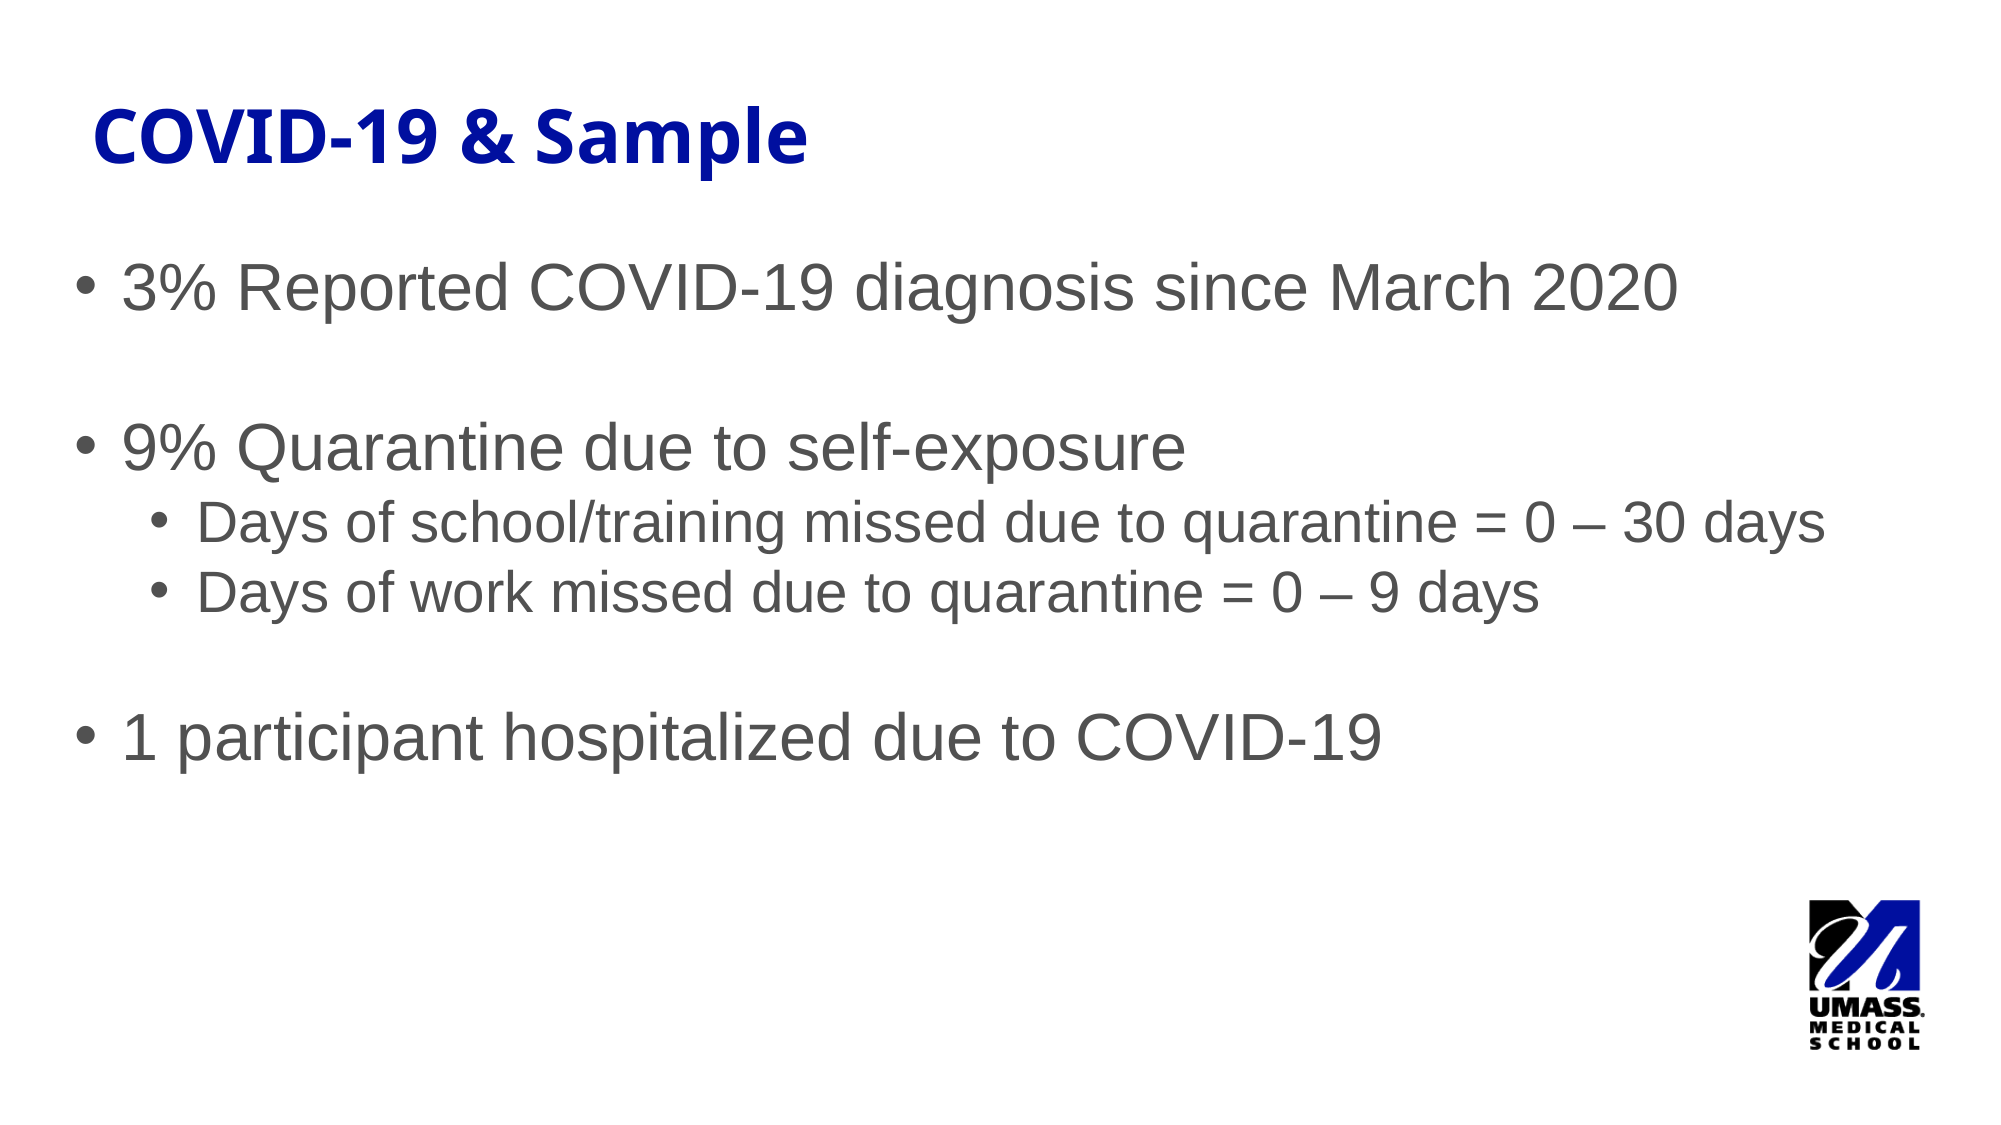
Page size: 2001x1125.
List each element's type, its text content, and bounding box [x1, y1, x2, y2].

text_box 3% Reported COVID-19 diagnosis since March 2020 9% Quarantine due to self-exposure Days of school/training missed due to quarantine = 0 – 30 days Days of work missed due to quarantine = 0 – 9 days 1 participant hospitalized due to COVID-19 [60, 236, 1910, 862]
title COVID-19 & Sample [76, 45, 1910, 233]
picture [1809, 900, 1926, 1050]
